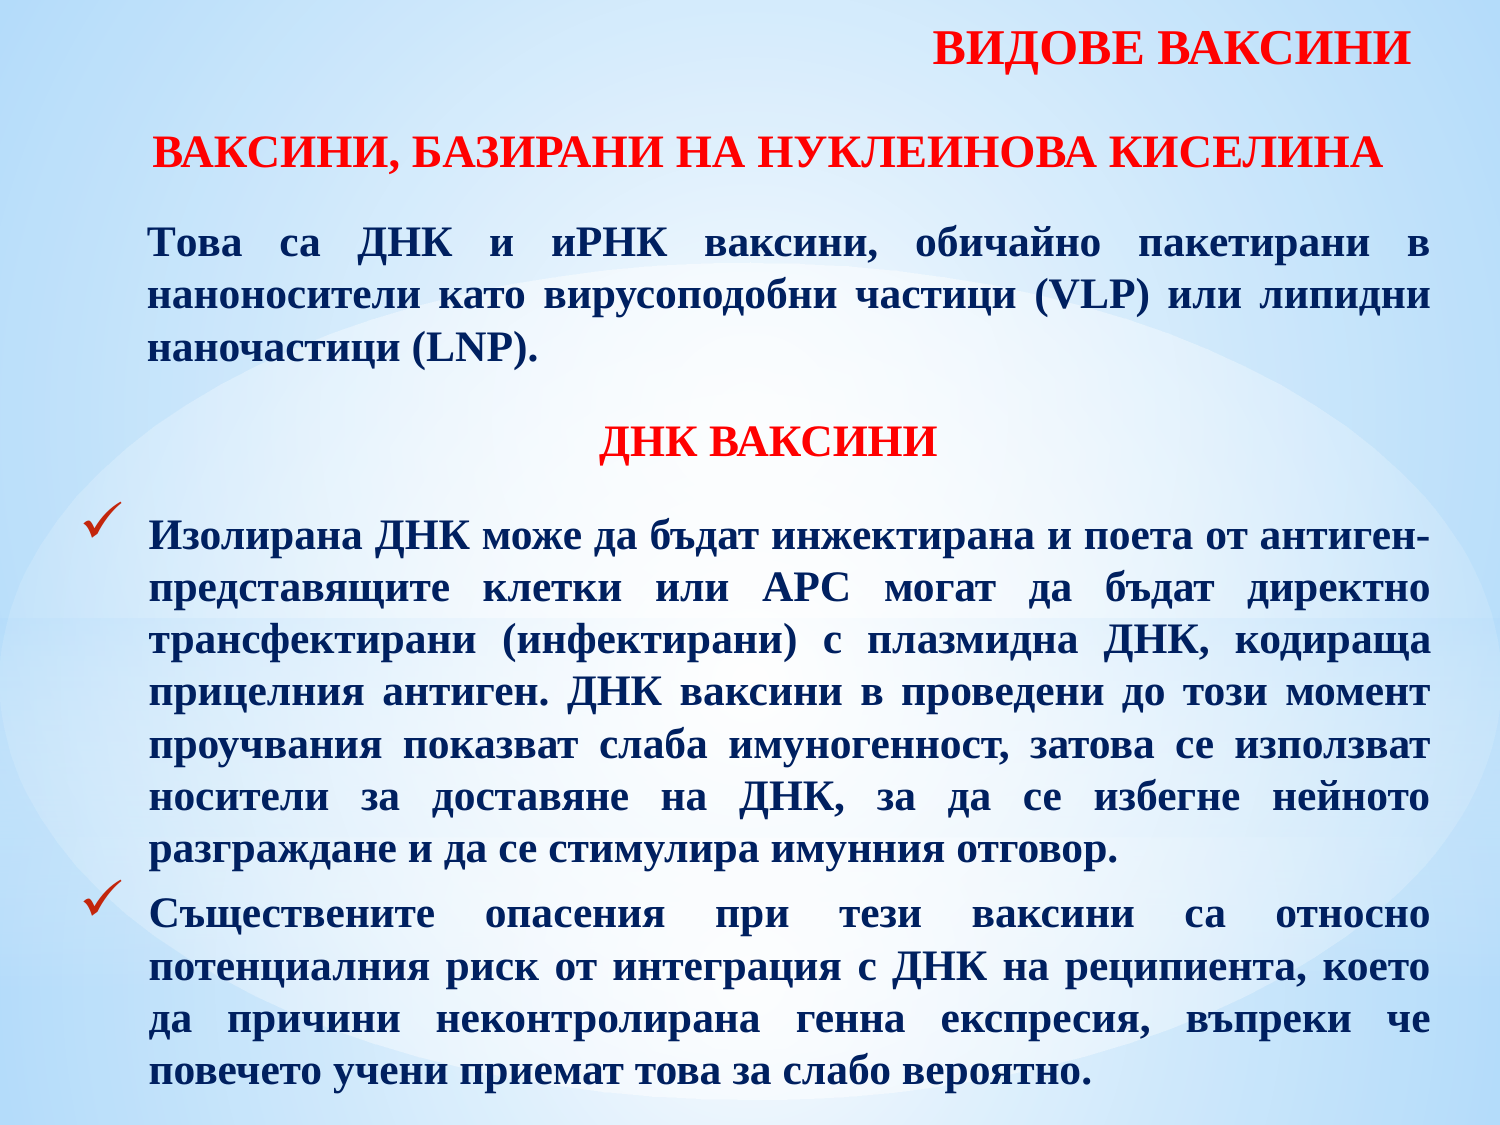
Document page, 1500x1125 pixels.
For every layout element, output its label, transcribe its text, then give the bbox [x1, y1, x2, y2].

list ВАКСИНИ, БАЗИРАНИ НА НУКЛЕИНОВА КИСЕЛИНА Тoва са ДНК и иРНК ваксини, обичайно пакетирани в наноносители като вирусоподобни частици (VLP) или липидни наночастици (LNP). ДНК ВАКСИНИ Изолирана ДНК може да бъдат инжектирана и поета от антиген-представящите клетки или APC могат да бъдат директно трансфектирани (инфектирани) с плазмидна ДНК, кодираща прицелния антиген. ДНК ваксини в проведени до този момент проучвания показват слаба имуногенност, затова се използват носители за доставяне на ДНК, за да се избегне нейното разграждане и да се стимулира имунния отговор. Съществените опасения при тези ваксини са относно потенциалния риск от интеграция с ДНК на реципиента, което да причини неконтролирана генна експресия, въпреки че повечето учени приемат това за слабо вероятно. [41, 113, 1447, 1106]
title ВИДОВЕ ВАКСИНИ [76, 7, 1427, 113]
